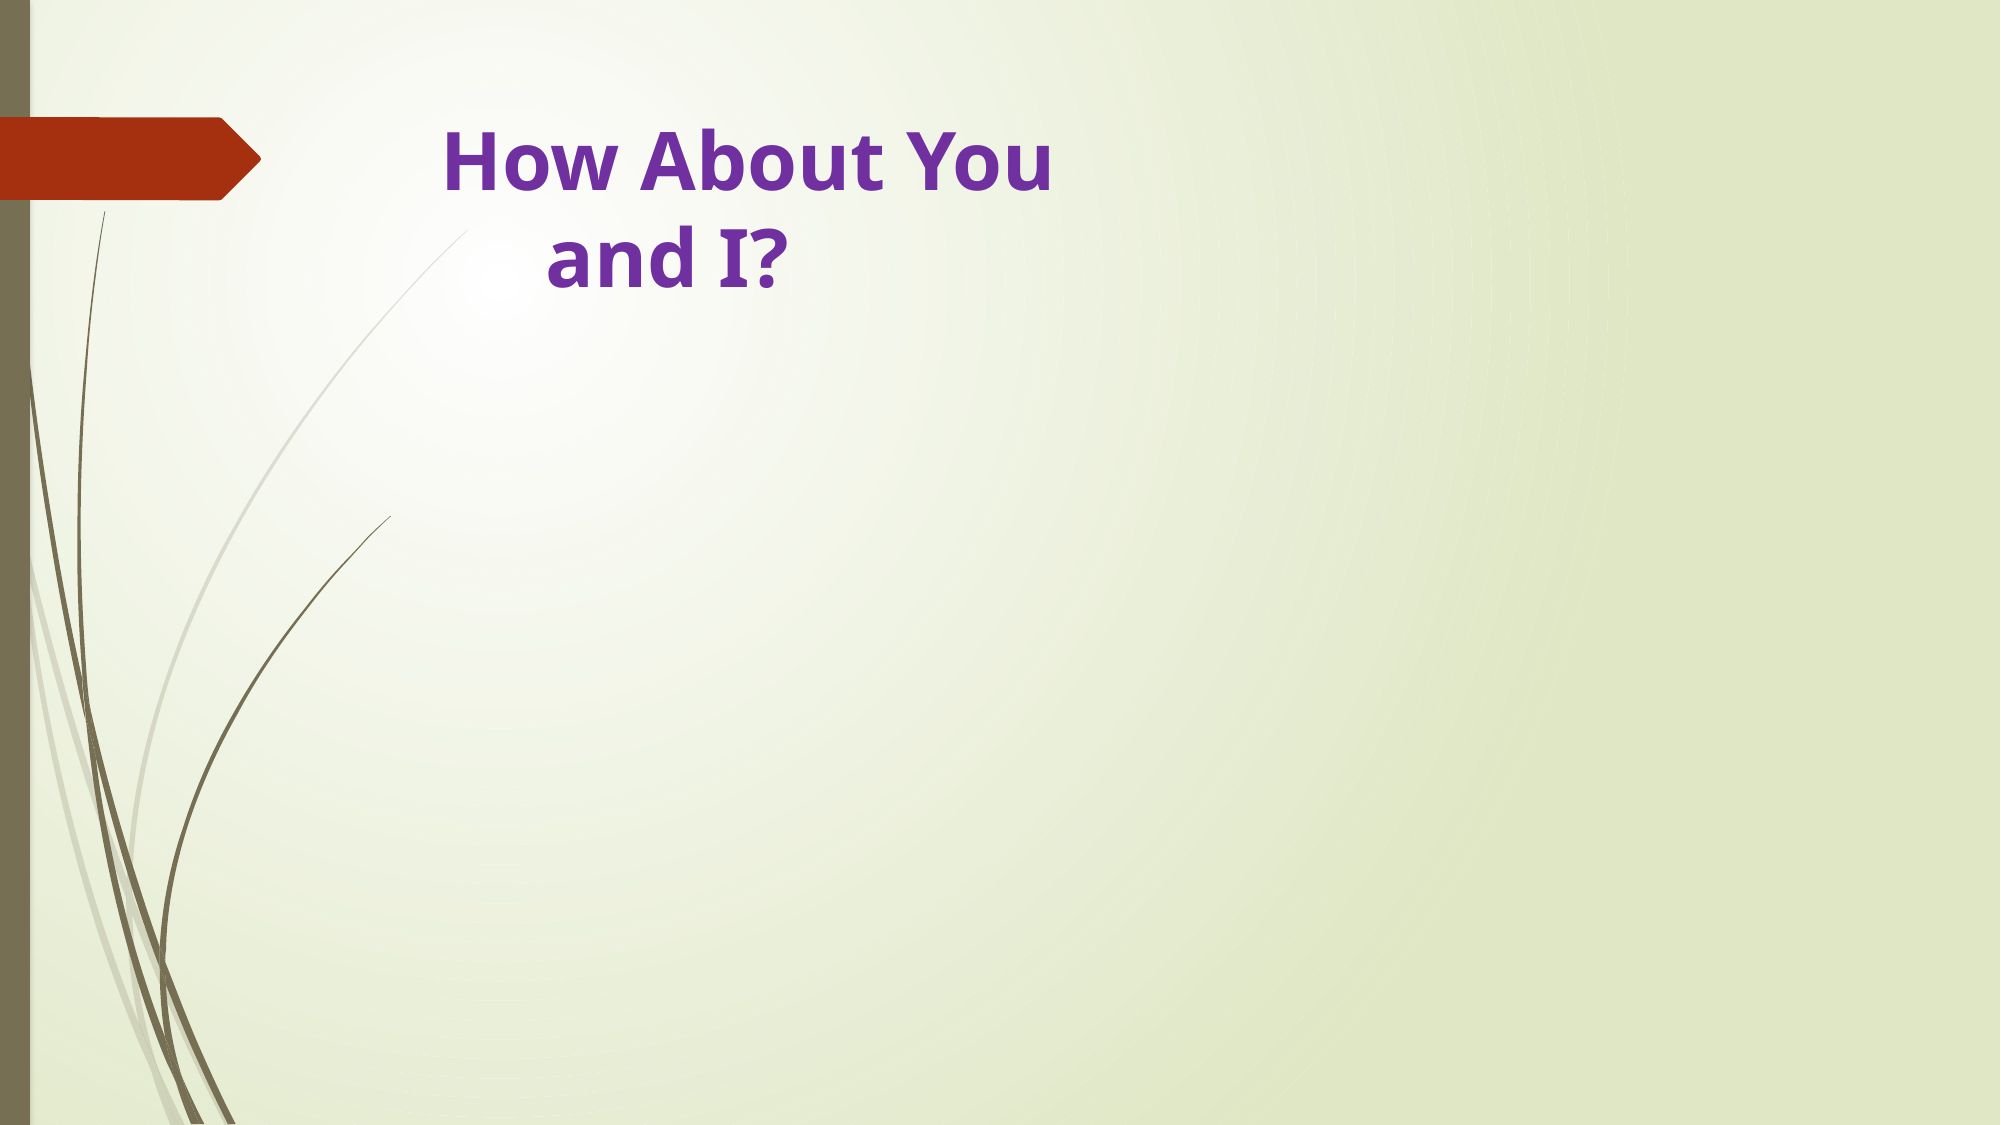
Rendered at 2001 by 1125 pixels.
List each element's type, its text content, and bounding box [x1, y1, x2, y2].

title How About You and I? [425, 102, 1888, 313]
